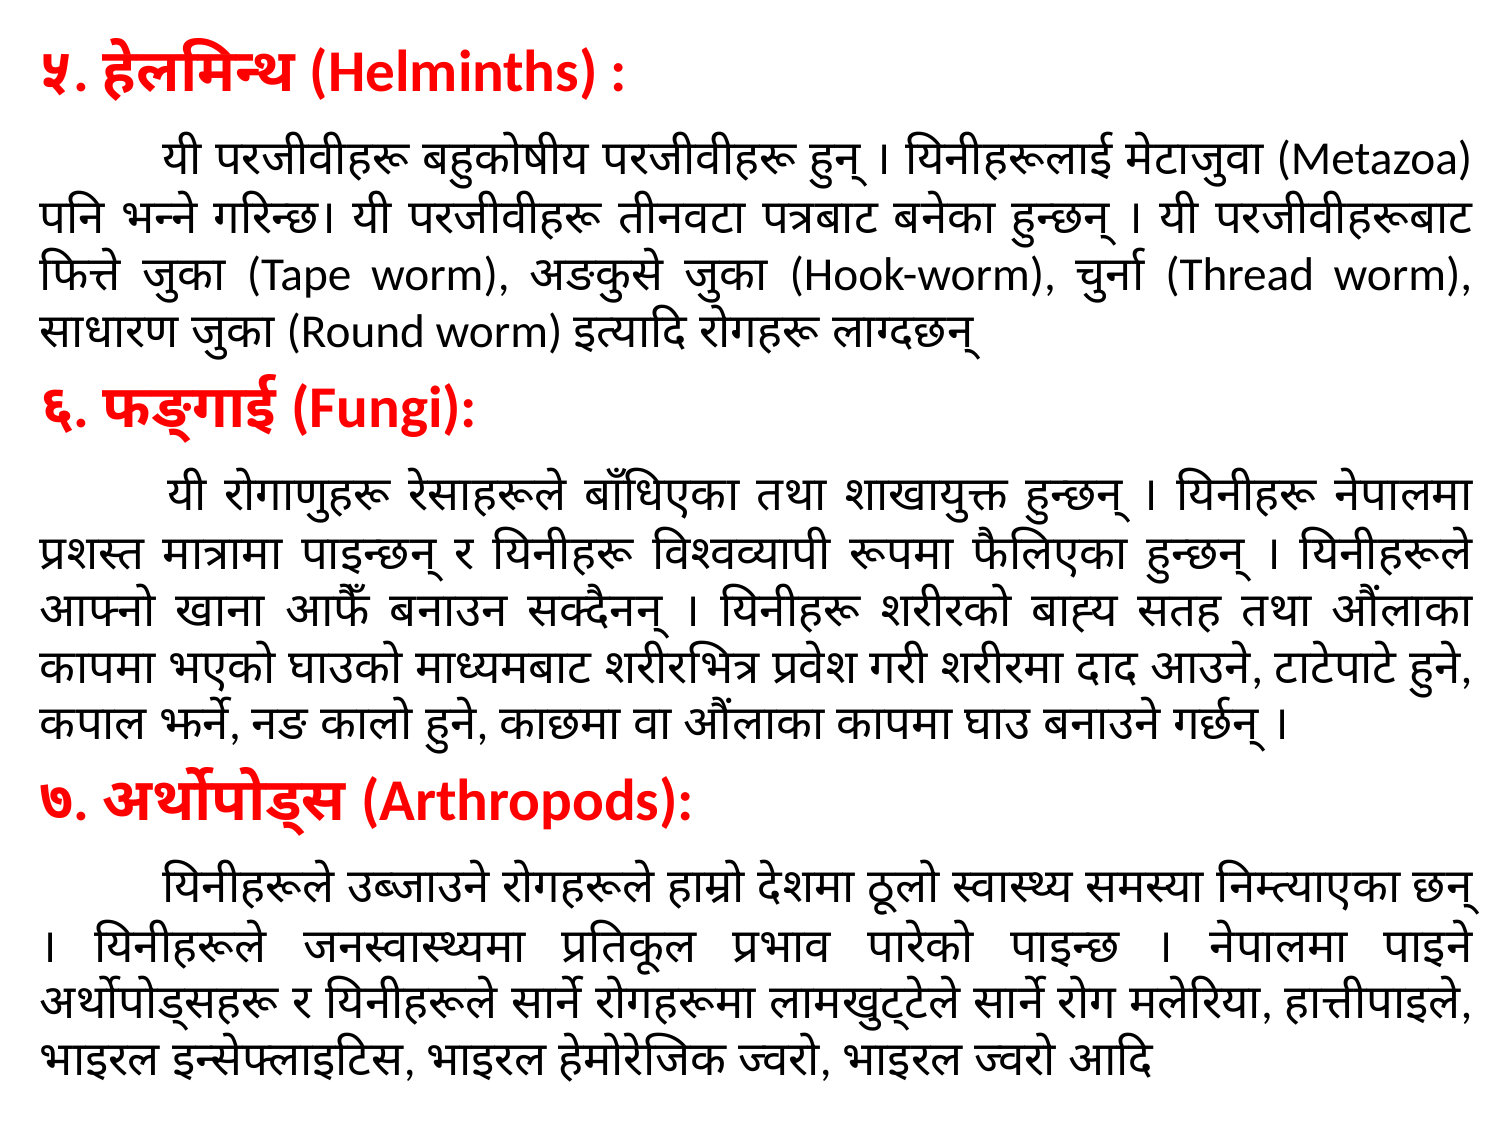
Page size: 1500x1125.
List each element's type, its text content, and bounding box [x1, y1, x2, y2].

list ५. हेलमिन्थ (Helminths) : यी परजीवीहरू बहुकोषीय परजीवीहरू हुन् । यिनीहरूलाई मेटाजुवा (Metazoa) पनि भन्ने गरिन्छ। यी परजीवीहरू तीनवटा पत्रबाट बनेका हुन्छन् । यी परजीवीहरूबाट फित्ते जुका (Tape worm), अङकुसे जुका (Hook-worm), चुर्ना (Thread worm), साधारण जुका (Round worm) इत्यादि रोगहरू लाग्दछन् ६. फङ्गाई (Fungi): यी रोगाणुहरू रेसाहरूले बाँधिएका तथा शाखायुक्त हुन्छन् । यिनीहरू नेपालमा प्रशस्त मात्रामा पाइन्छन् र यिनीहरू विश्वव्यापी रूपमा फैलिएका हुन्छन् । यिनीहरूले आफ्नो खाना आफैँ बनाउन सक्दैनन् । यिनीहरू शरीरको बाह्य सतह तथा औंलाका कापमा भएको घाउको माध्यमबाट शरीरभित्र प्रवेश गरी शरीरमा दाद आउने, टाटेपाटे हुने, कपाल झर्ने, नङ कालो हुने, काछमा वा औंलाका कापमा घाउ बनाउने गर्छन् । ७. अर्थोपोड्स (Arthropods): यिनीहरूले उब्जाउने रोगहरूले हाम्रो देशमा ठूलो स्वास्थ्य समस्या निम्त्याएका छन् । यिनीहरूले जनस्वास्थ्यमा प्रतिकूल प्रभाव पारेको पाइन्छ । नेपालमा पाइने अर्थोपोड्सहरू र यिनीहरूले सार्ने रोगहरूमा लामखुट्टेले सार्ने रोग मलेरिया, हात्तीपाइले, भाइरल इन्सेफ्लाइटिस, भाइरल हेमोरेजिक ज्वरो, भाइरल ज्वरो आदि [24, 24, 1488, 1100]
